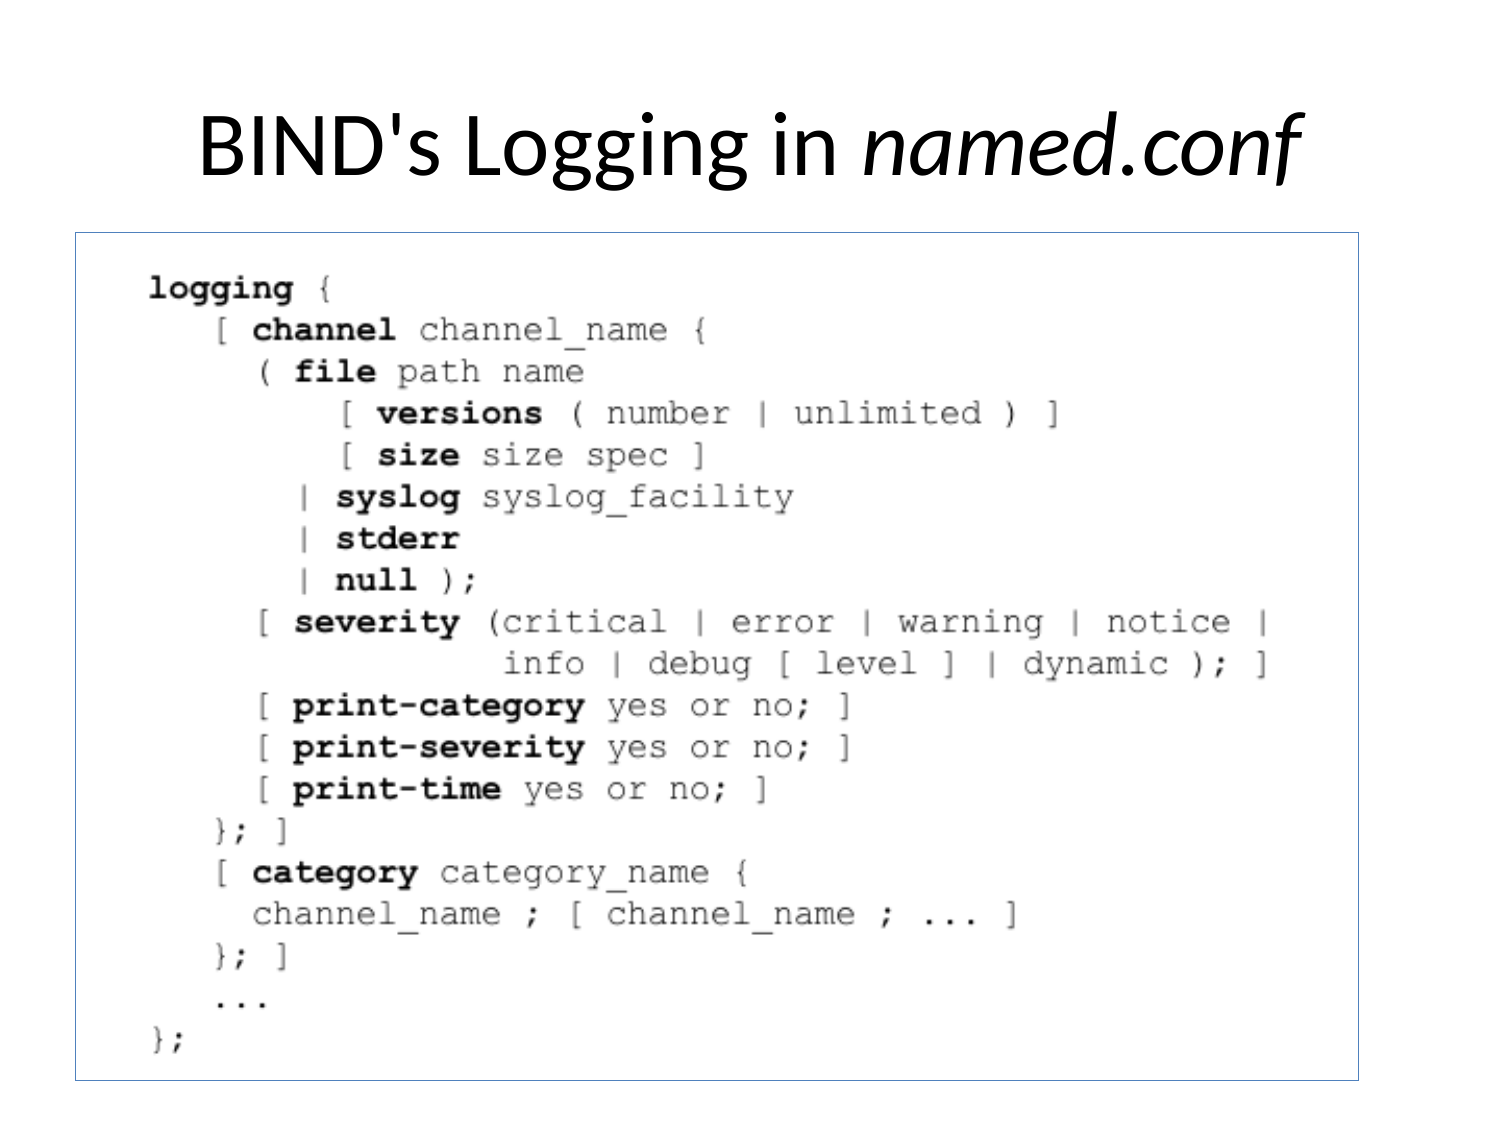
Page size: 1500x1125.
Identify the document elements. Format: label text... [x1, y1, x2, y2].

picture [74, 232, 1359, 1081]
title BIND's Logging in named.conf [75, 45, 1425, 233]
